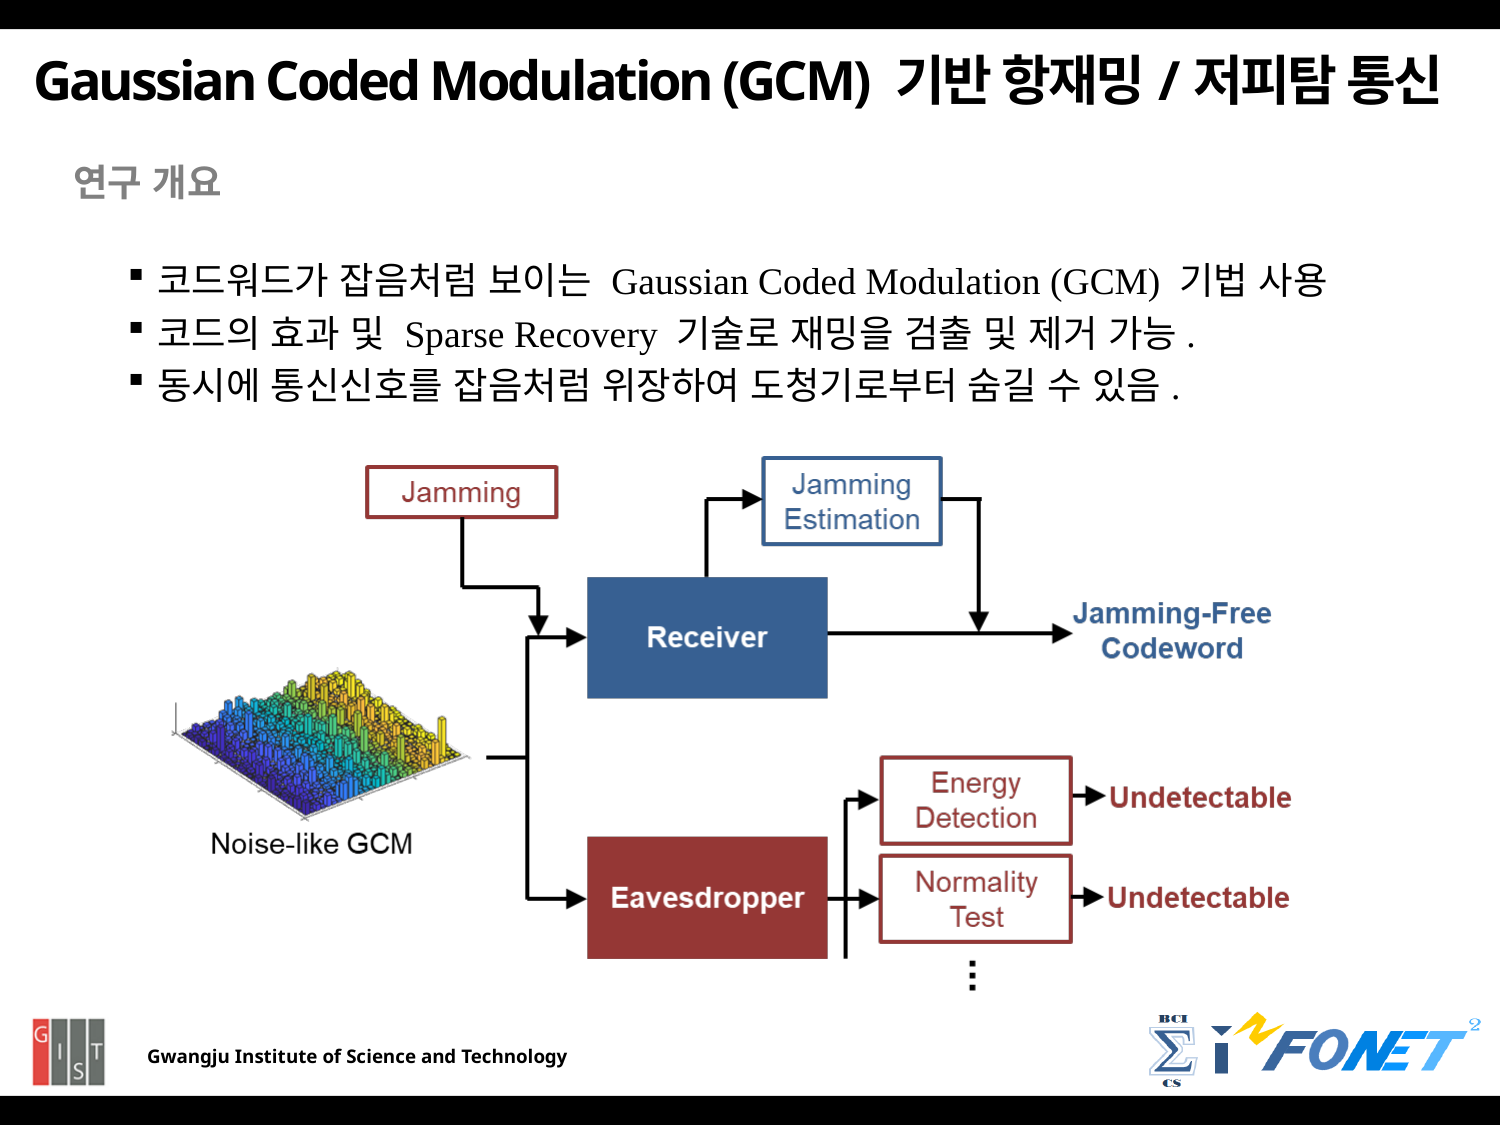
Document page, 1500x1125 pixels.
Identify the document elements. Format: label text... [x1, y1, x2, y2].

list 코드워드가 잡음처럼 보이는 Gaussian Coded Modulation (GCM) 기법 사용 코드의 효과 및 Sparse Recovery 기술로 재밍을 검출 및 제거 가능. 동시에 통신신호를 잡음처럼 위장하여 도청기로부터 숨길 수 있음. [112, 249, 1388, 1025]
text_box 연구 개요 [56, 149, 988, 213]
text_box Gaussian Coded Modulation (GCM) 기반 항재밍/저피탐 통신 [17, 38, 1483, 120]
picture [135, 455, 1323, 1019]
picture [24, 1008, 113, 1095]
picture [1148, 1008, 1500, 1093]
